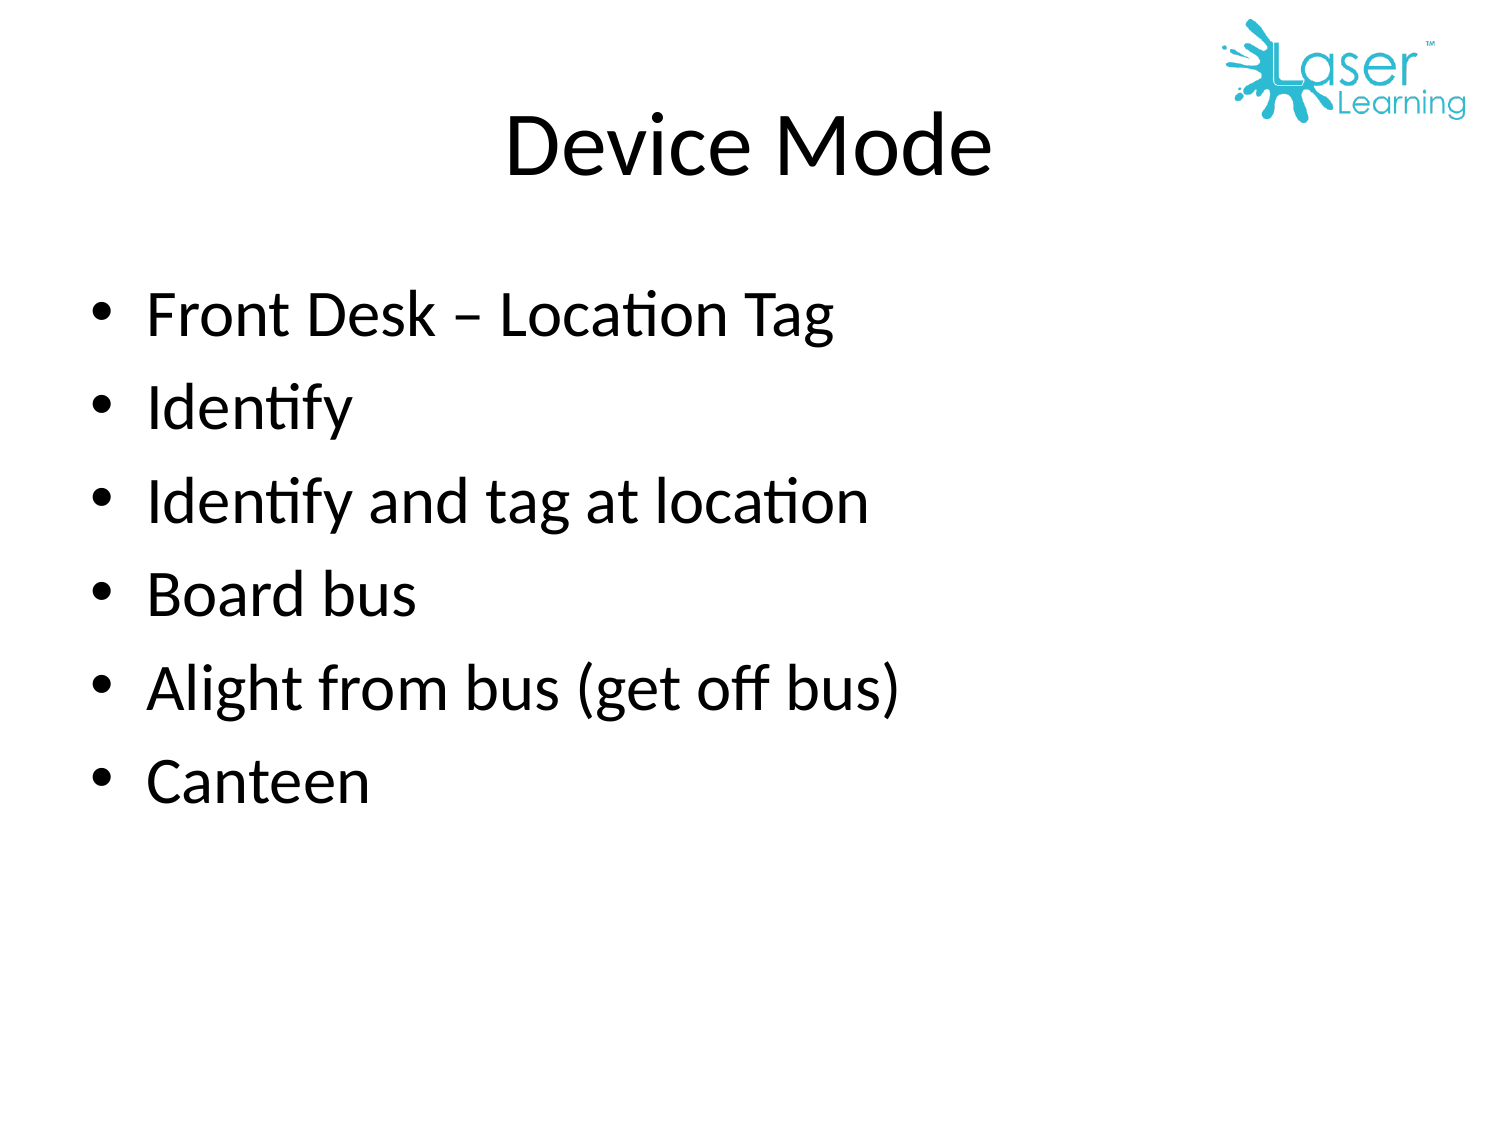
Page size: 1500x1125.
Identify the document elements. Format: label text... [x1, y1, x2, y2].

title Device Mode [75, 45, 1425, 233]
list Front Desk – Location Tag Identify Identify and tag at location Board bus Alight from bus (get off bus) Canteen [75, 262, 1425, 1005]
picture [1222, 19, 1465, 123]
